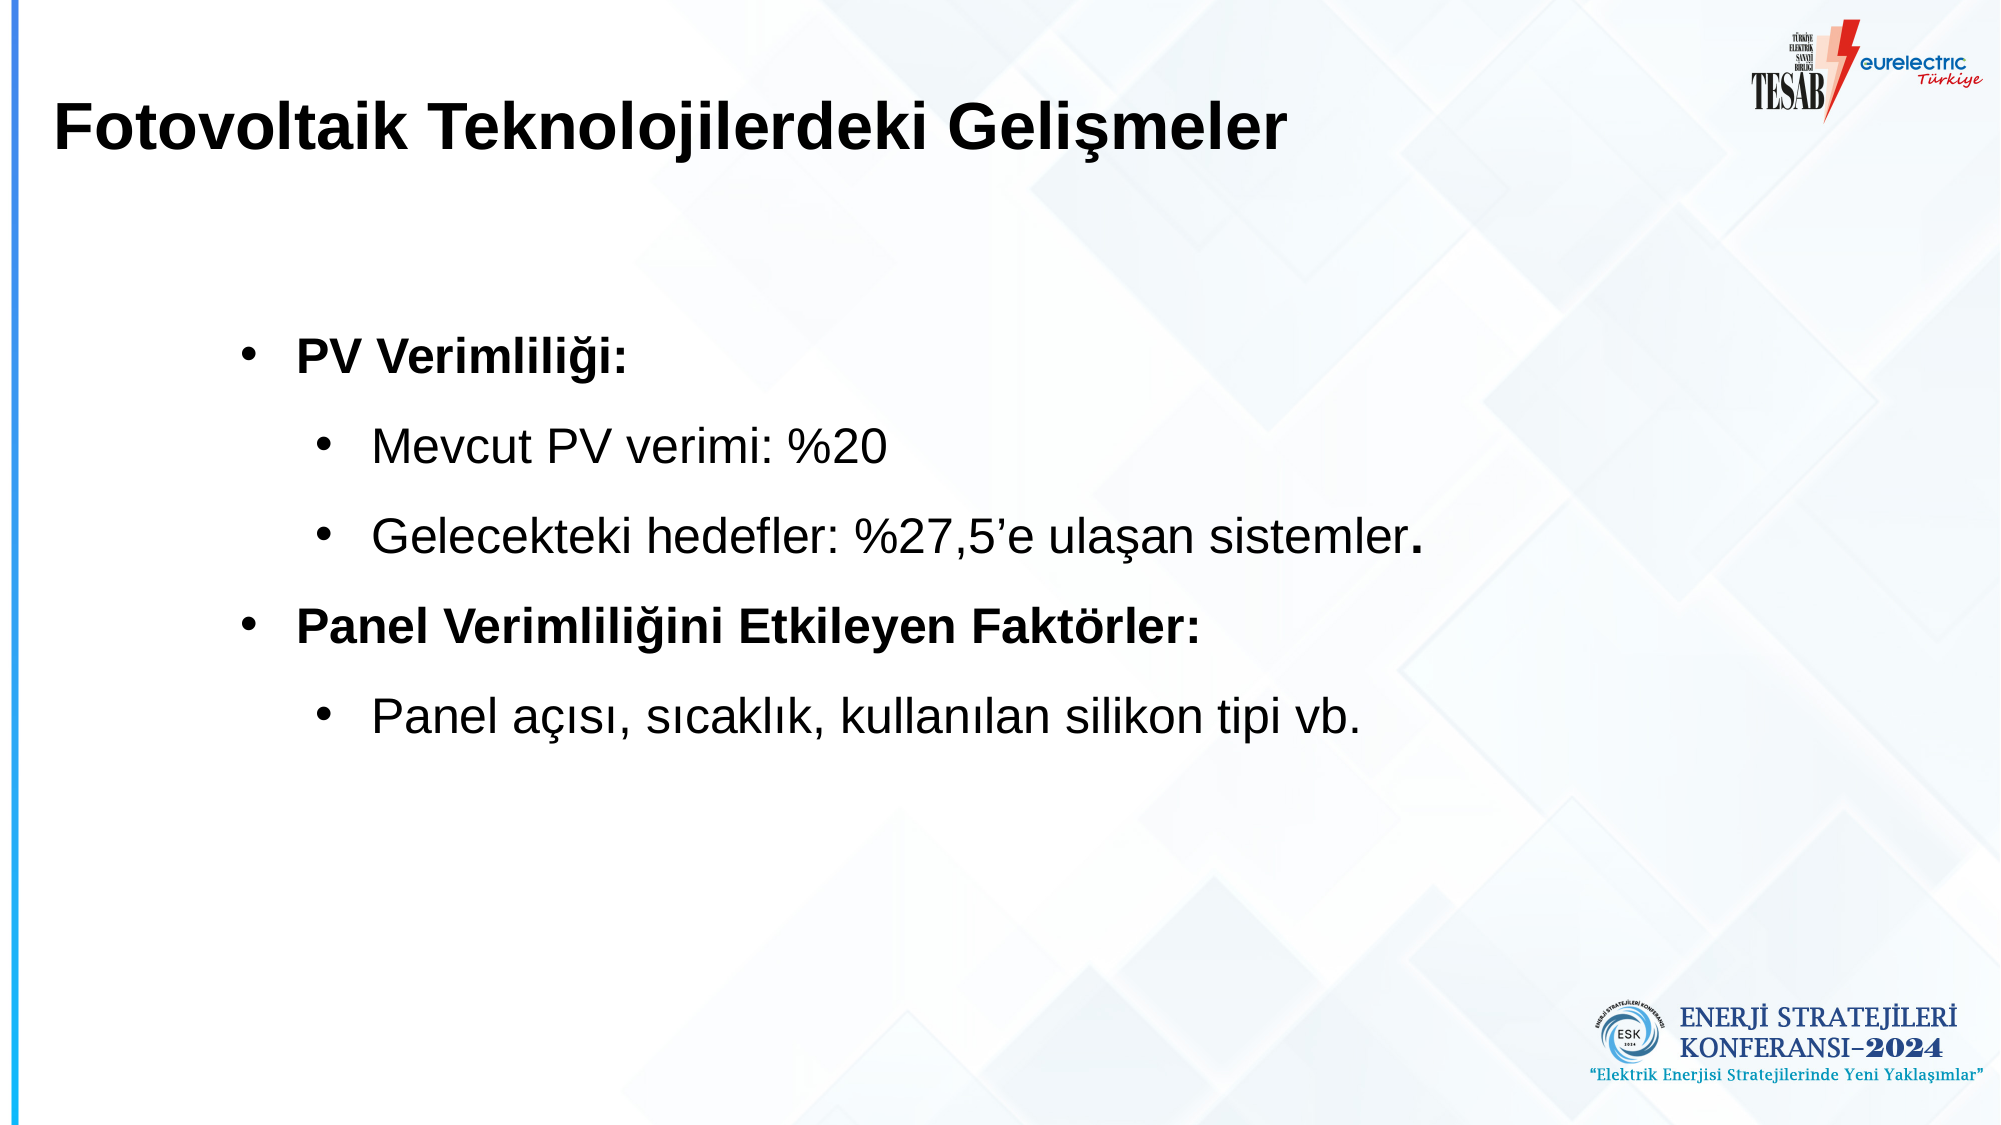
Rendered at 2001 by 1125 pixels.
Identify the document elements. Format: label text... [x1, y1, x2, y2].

text_box PV Verimliliği: Mevcut PV verimi: %20 Gelecekteki hedefler: %27,5’e ulaşan sistemler. Panel Verimliliğini Etkileyen Faktörler: Panel açısı, sıcaklık, kullanılan silikon tipi vb. [150, 240, 1616, 751]
picture [0, 0, 2001, 1125]
title Fotovoltaik Teknolojilerdeki Gelişmeler [38, 70, 1345, 186]
